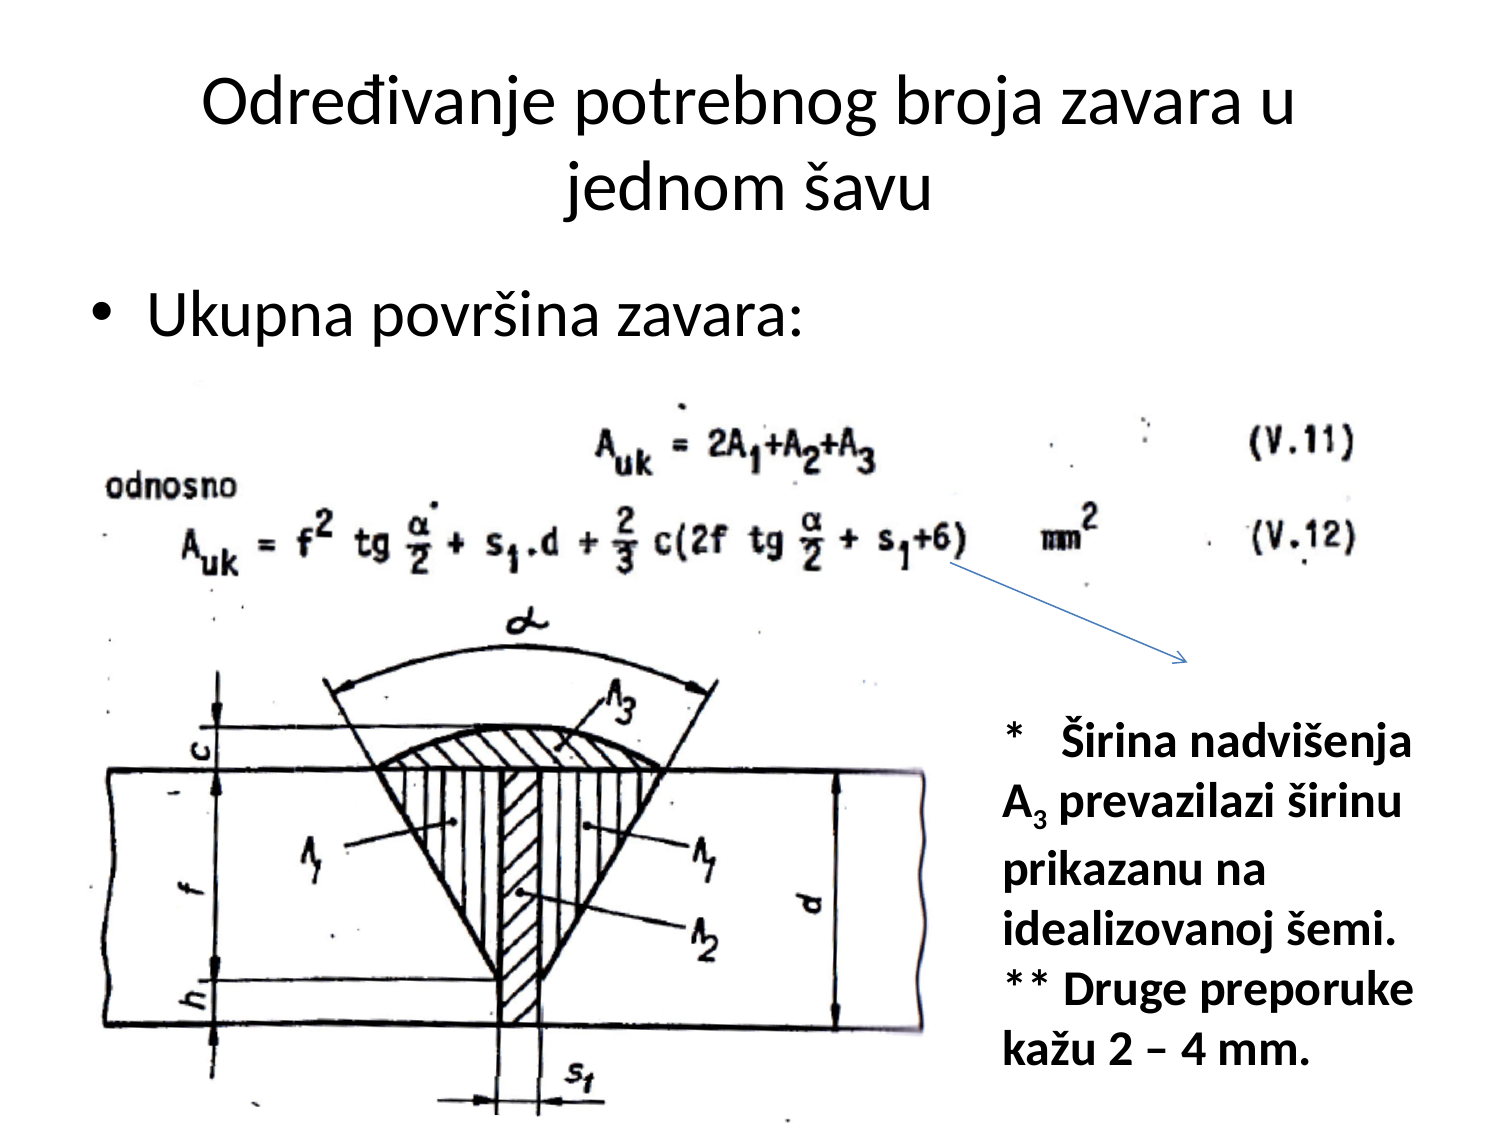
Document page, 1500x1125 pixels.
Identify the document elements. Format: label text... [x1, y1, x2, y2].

list Ukupna površina zavara: [75, 262, 1425, 1005]
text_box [949, 562, 1188, 663]
title Određivanje potrebnog broja zavara u jednom šavu [75, 45, 1425, 233]
text_box * Širina nadvišenja A3 prevazilazi širinu prikazanu na idealizovanoj šemi. ** Druge preporuke kažu 2 – 4 mm. [987, 699, 1450, 1083]
picture [71, 378, 1373, 1125]
